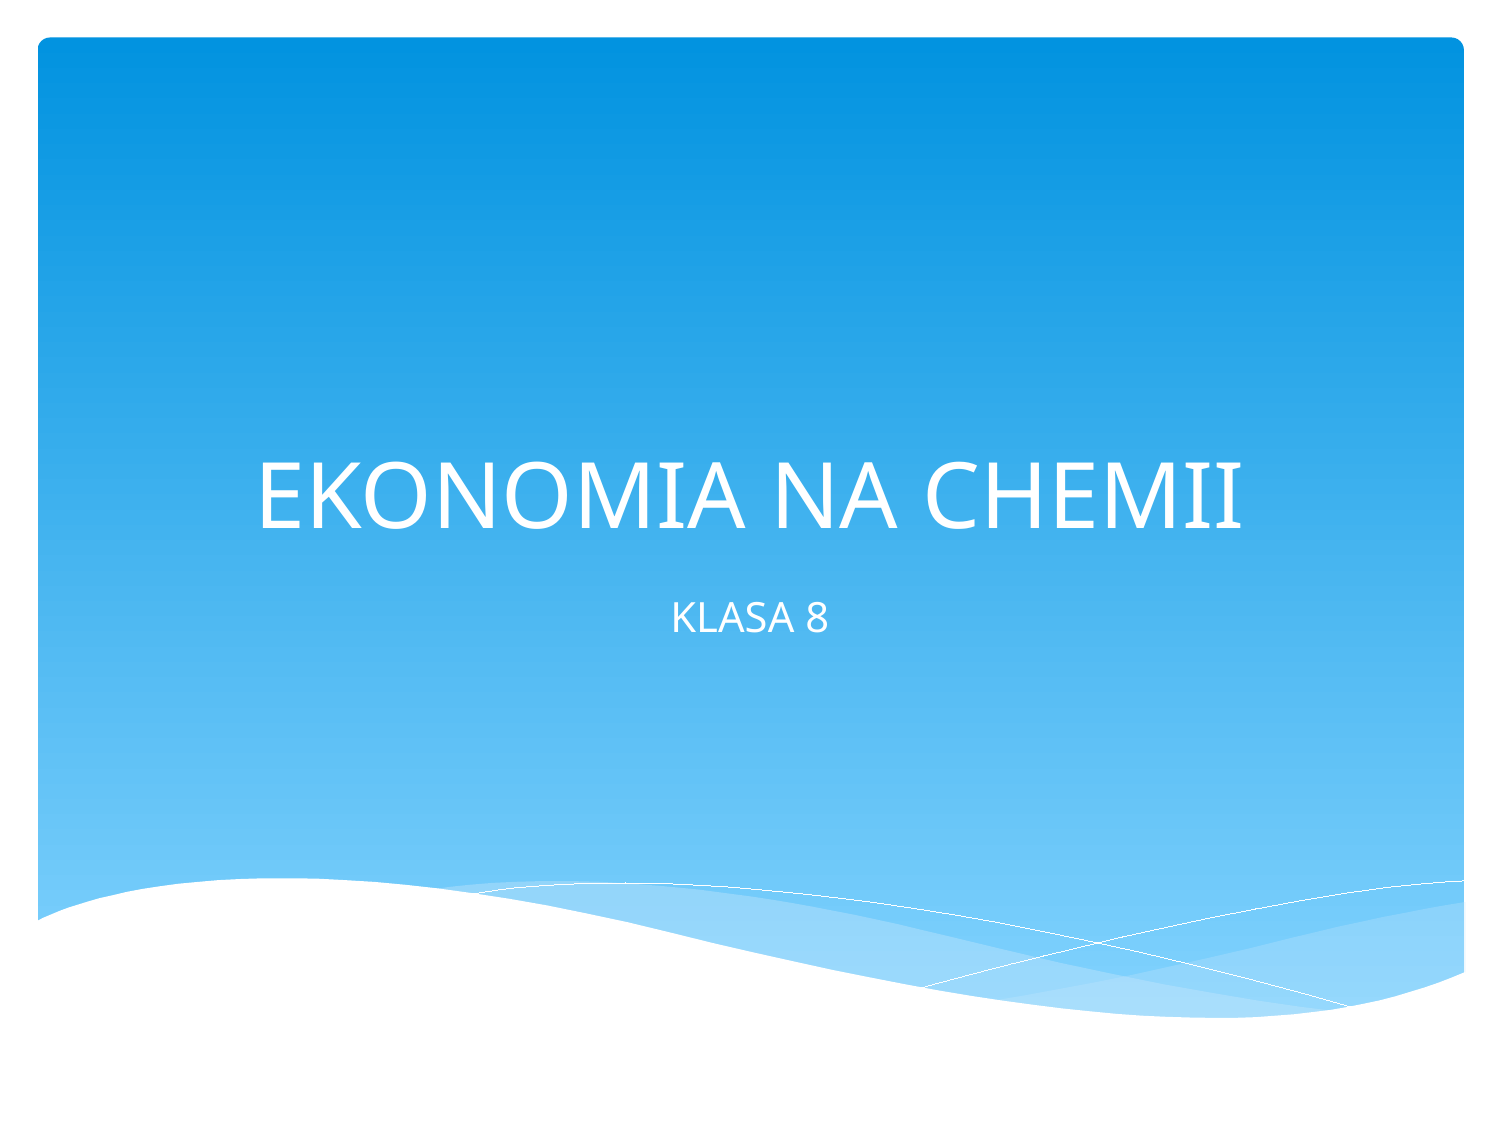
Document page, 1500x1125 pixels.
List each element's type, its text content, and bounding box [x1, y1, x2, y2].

subtitle KLASA 8 [225, 583, 1275, 825]
title EKONOMIA NA CHEMII [112, 262, 1388, 555]
